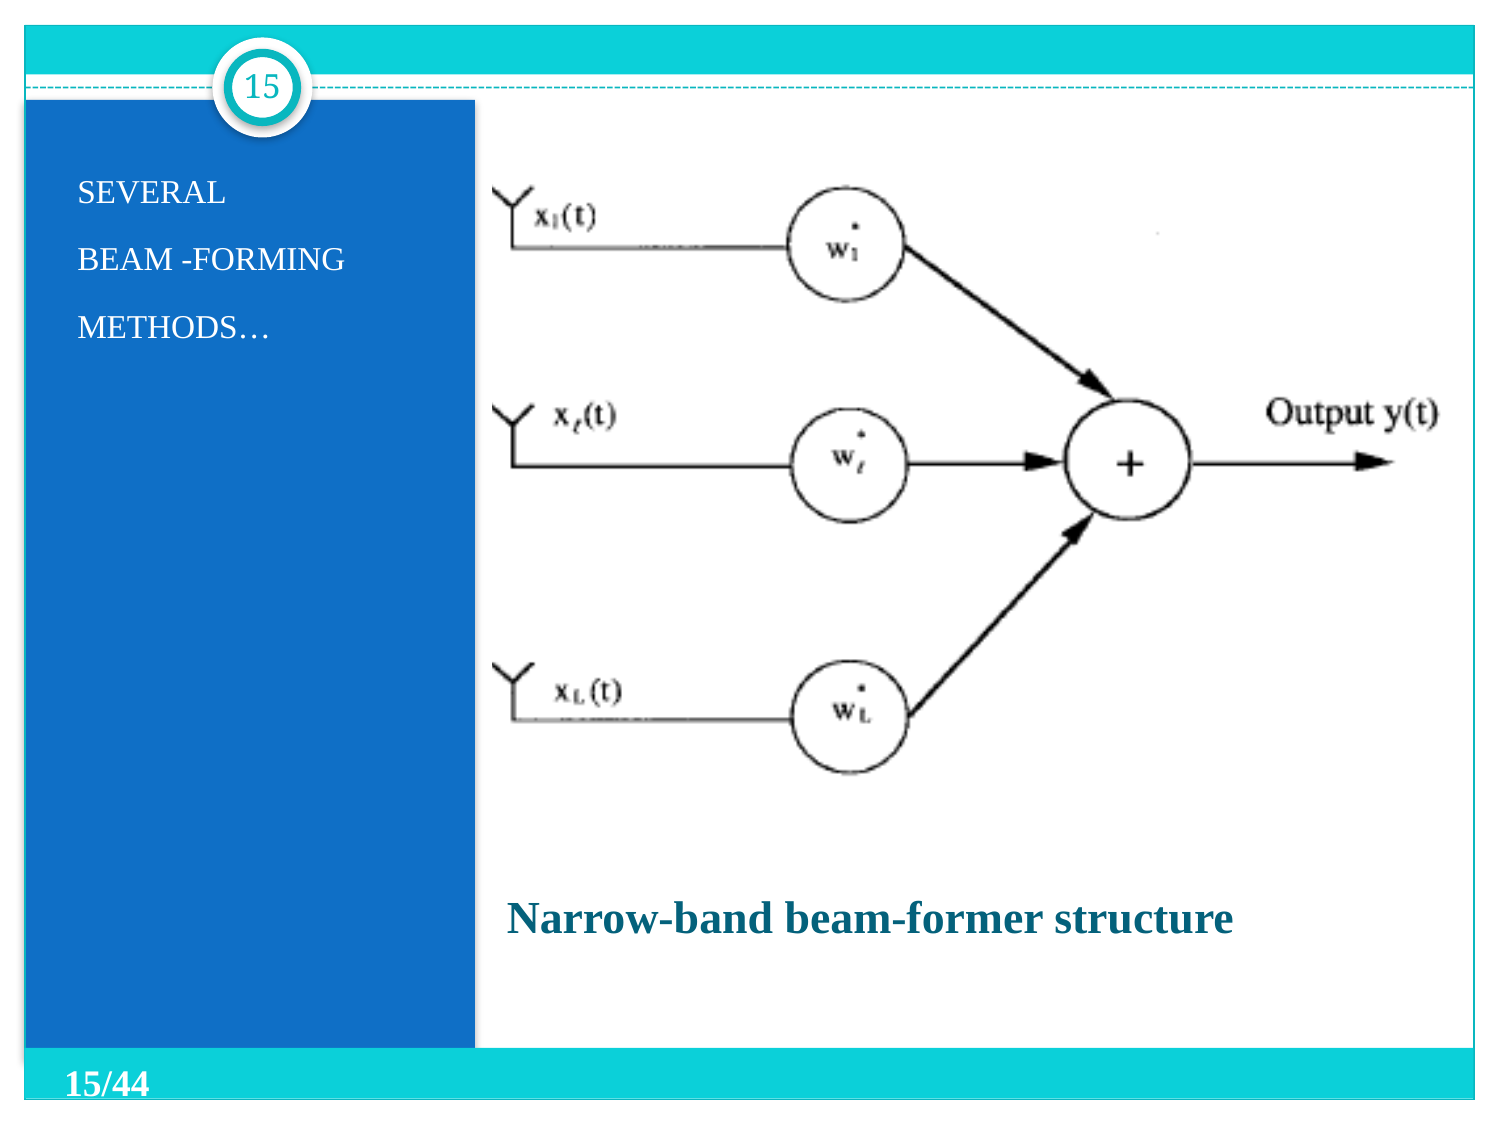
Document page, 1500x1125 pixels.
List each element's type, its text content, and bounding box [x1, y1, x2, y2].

title Narrow-band beam-former structure [492, 825, 1455, 1025]
footer 15/44 [49, 1051, 638, 1112]
slide_number 15 [225, 51, 300, 124]
list SEVERAL BEAM -FORMING METHODS… [62, 162, 450, 1025]
picture [491, 99, 1455, 801]
